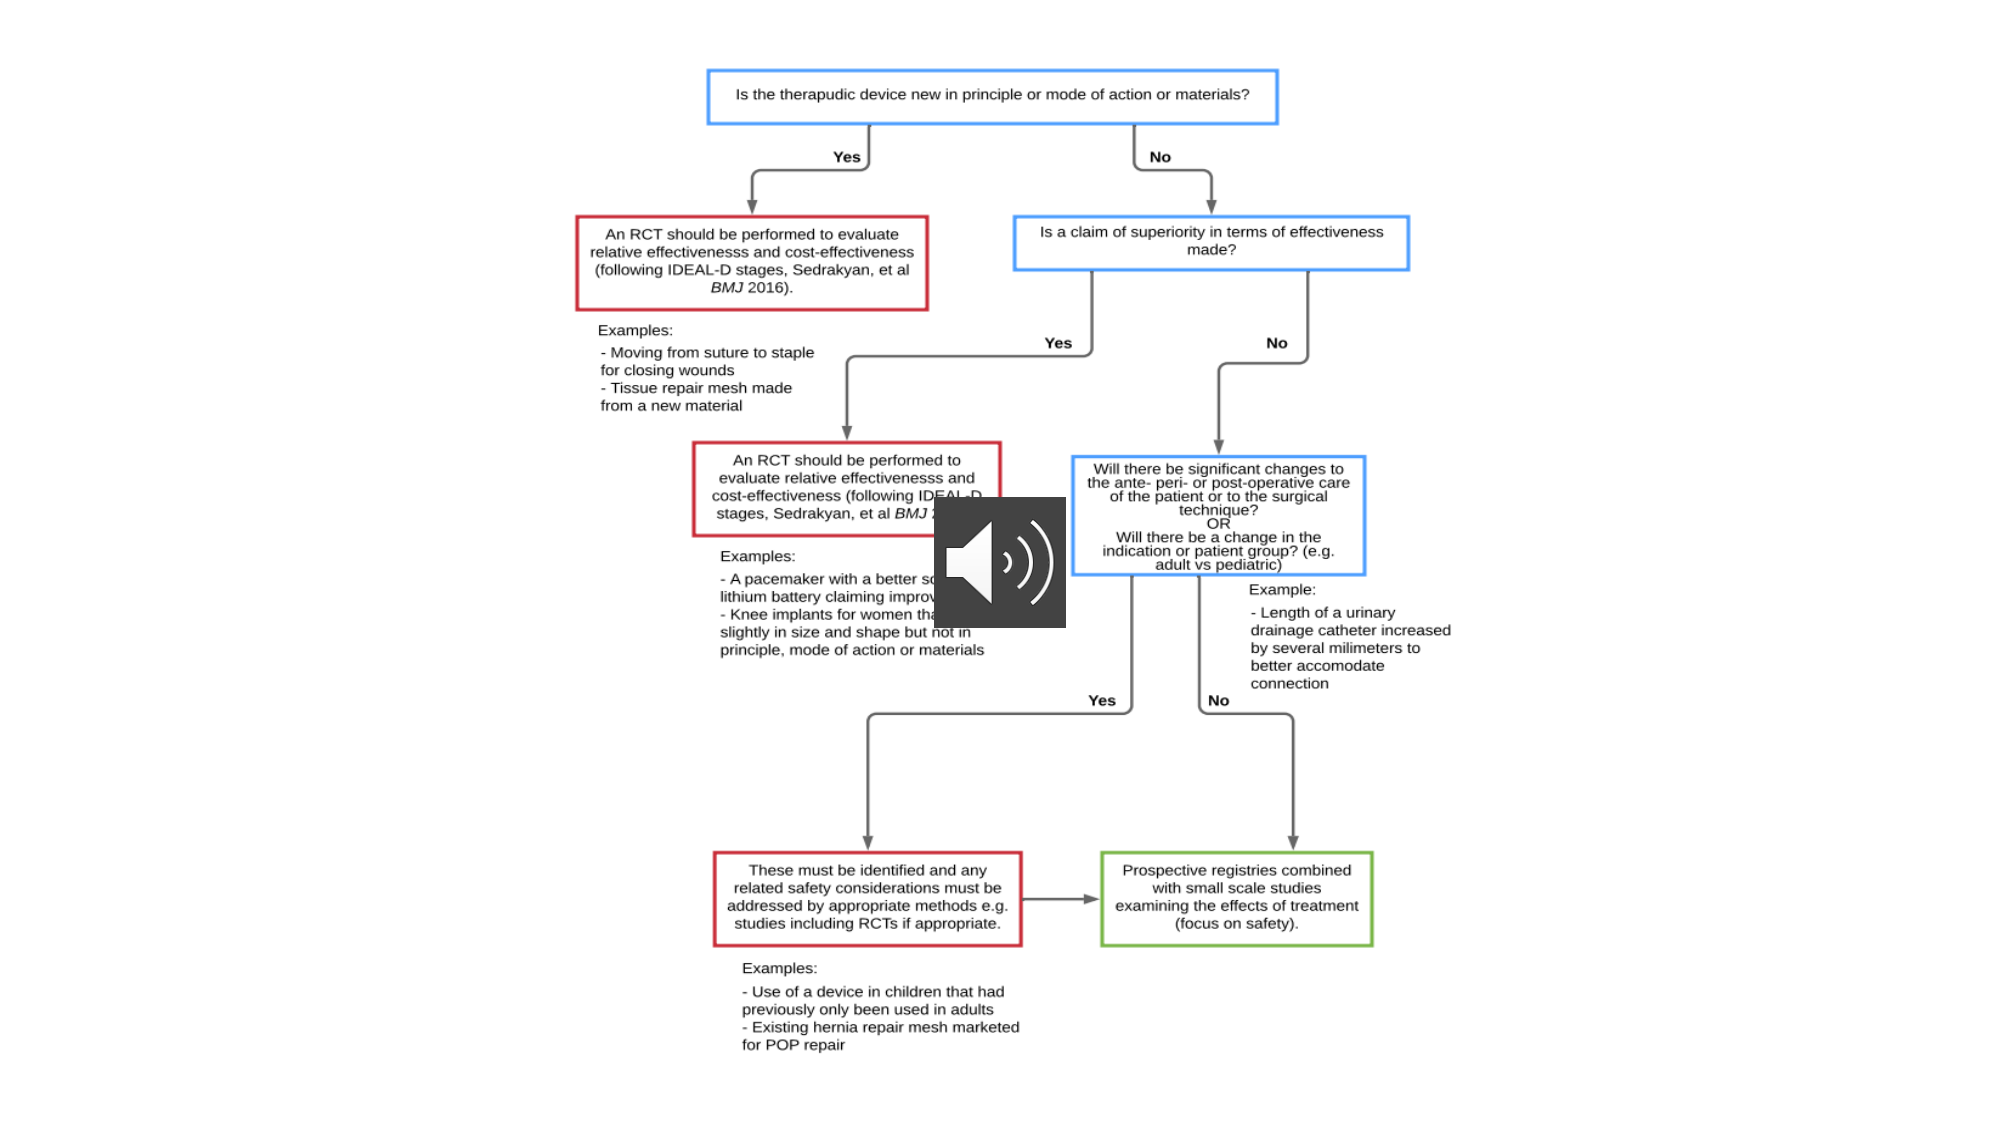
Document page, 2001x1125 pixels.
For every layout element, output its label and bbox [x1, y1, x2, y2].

picture [933, 495, 1067, 630]
list [519, 44, 1494, 1083]
